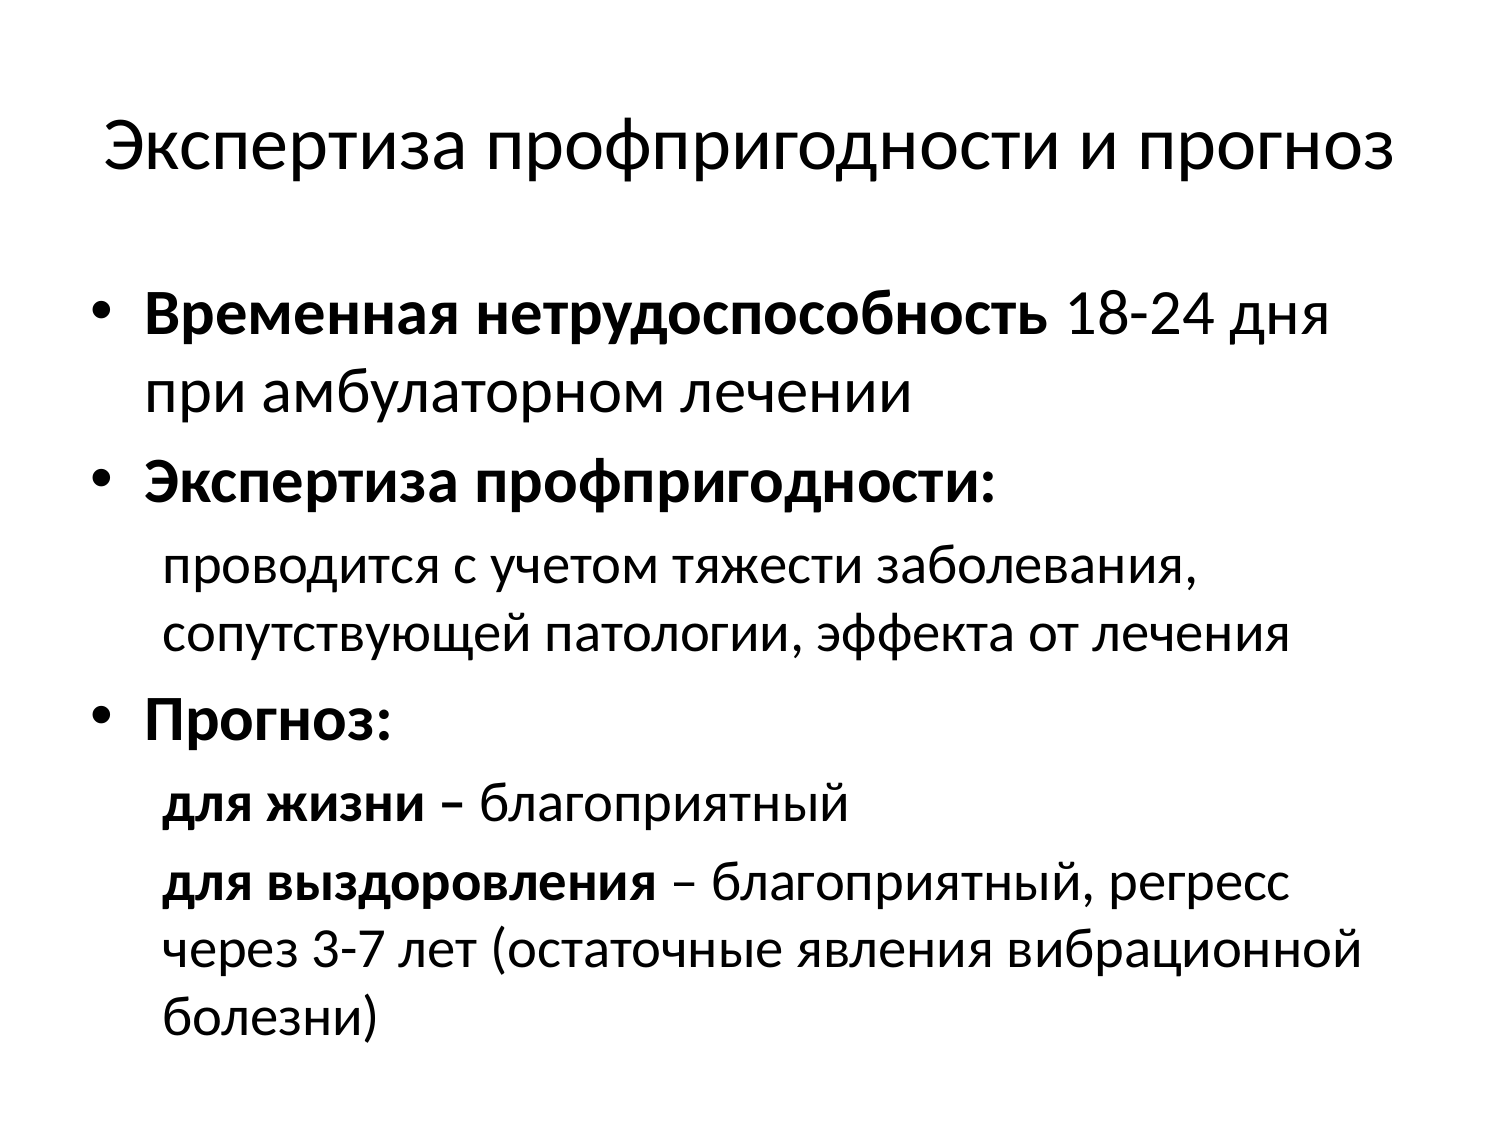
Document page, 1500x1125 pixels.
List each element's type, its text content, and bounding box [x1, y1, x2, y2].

list Временная нетрудоспособность 18-24 дня при амбулаторном лечении Экспертиза профпригодности: проводится с учетом тяжести заболевания, сопутствующей патологии, эффекта от лечения Прогноз: для жизни – благоприятный для выздоровления – благоприятный, регресс через 3-7 лет (остаточные явления вибрационной болезни) [75, 262, 1425, 1059]
title Экспертиза профпригодности и прогноз [75, 45, 1425, 233]
